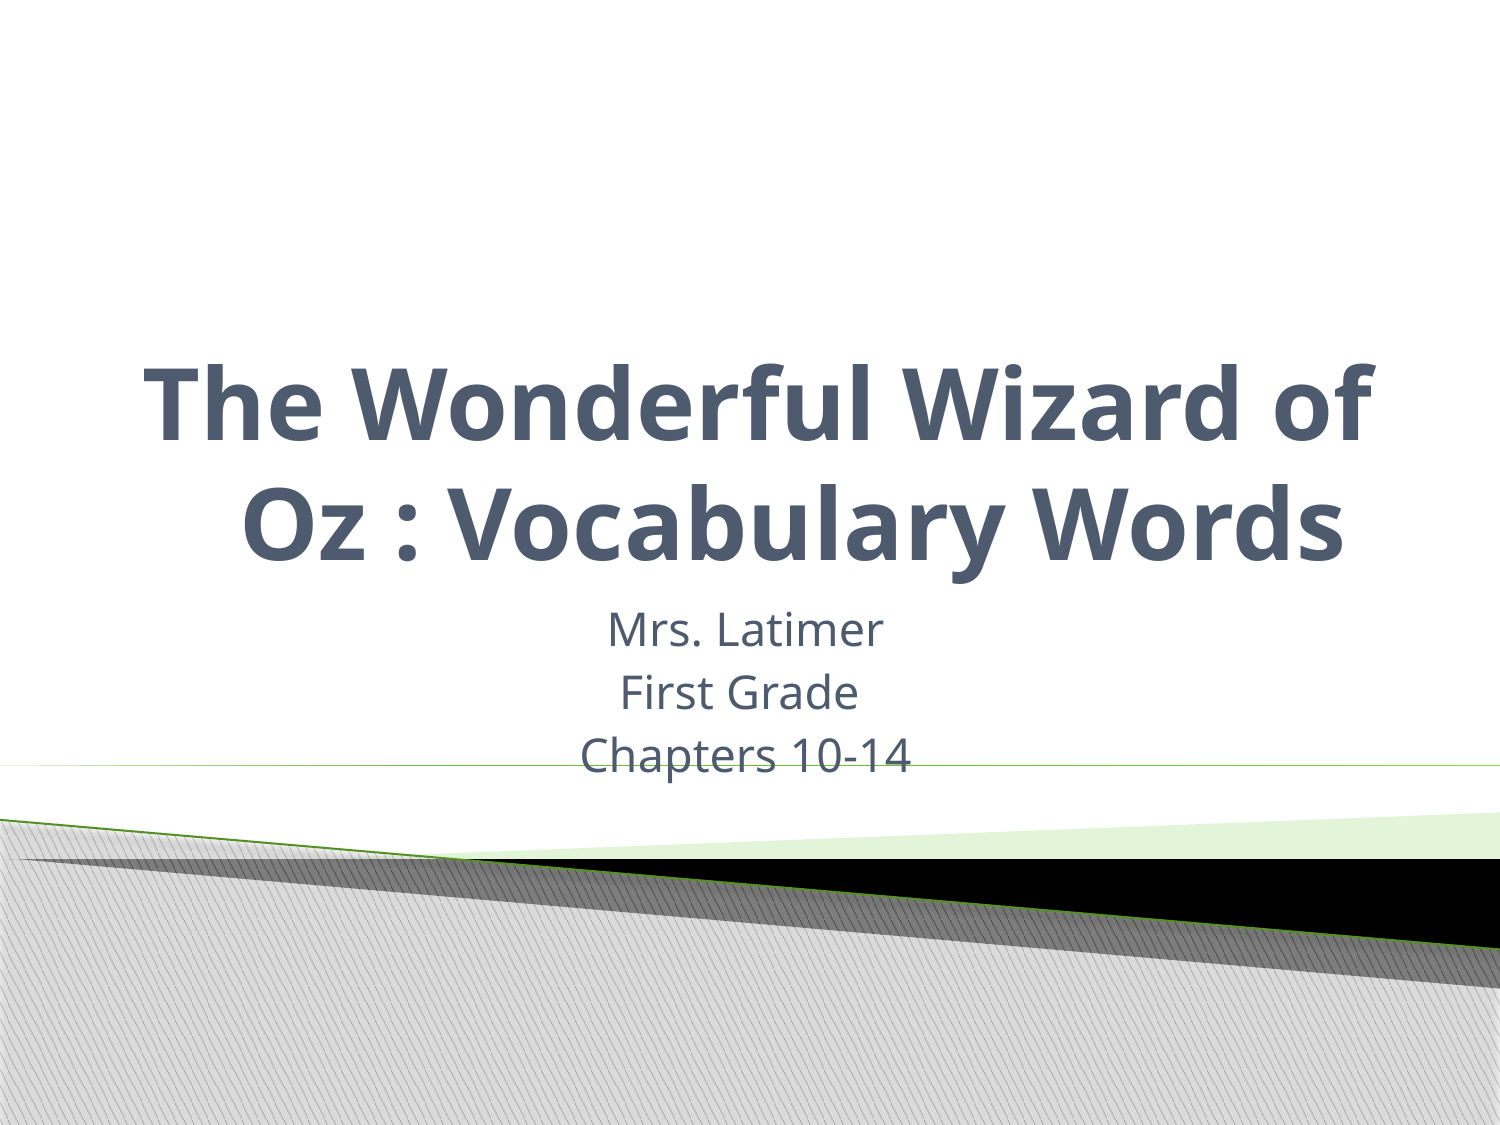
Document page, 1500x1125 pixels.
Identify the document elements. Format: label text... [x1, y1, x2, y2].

title The Wonderful Wizard of Oz : Vocabulary Words [112, 287, 1388, 588]
subtitle Mrs. Latimer First Grade Chapters 10-14 [112, 592, 1388, 790]
picture [5, 859, 1500, 989]
